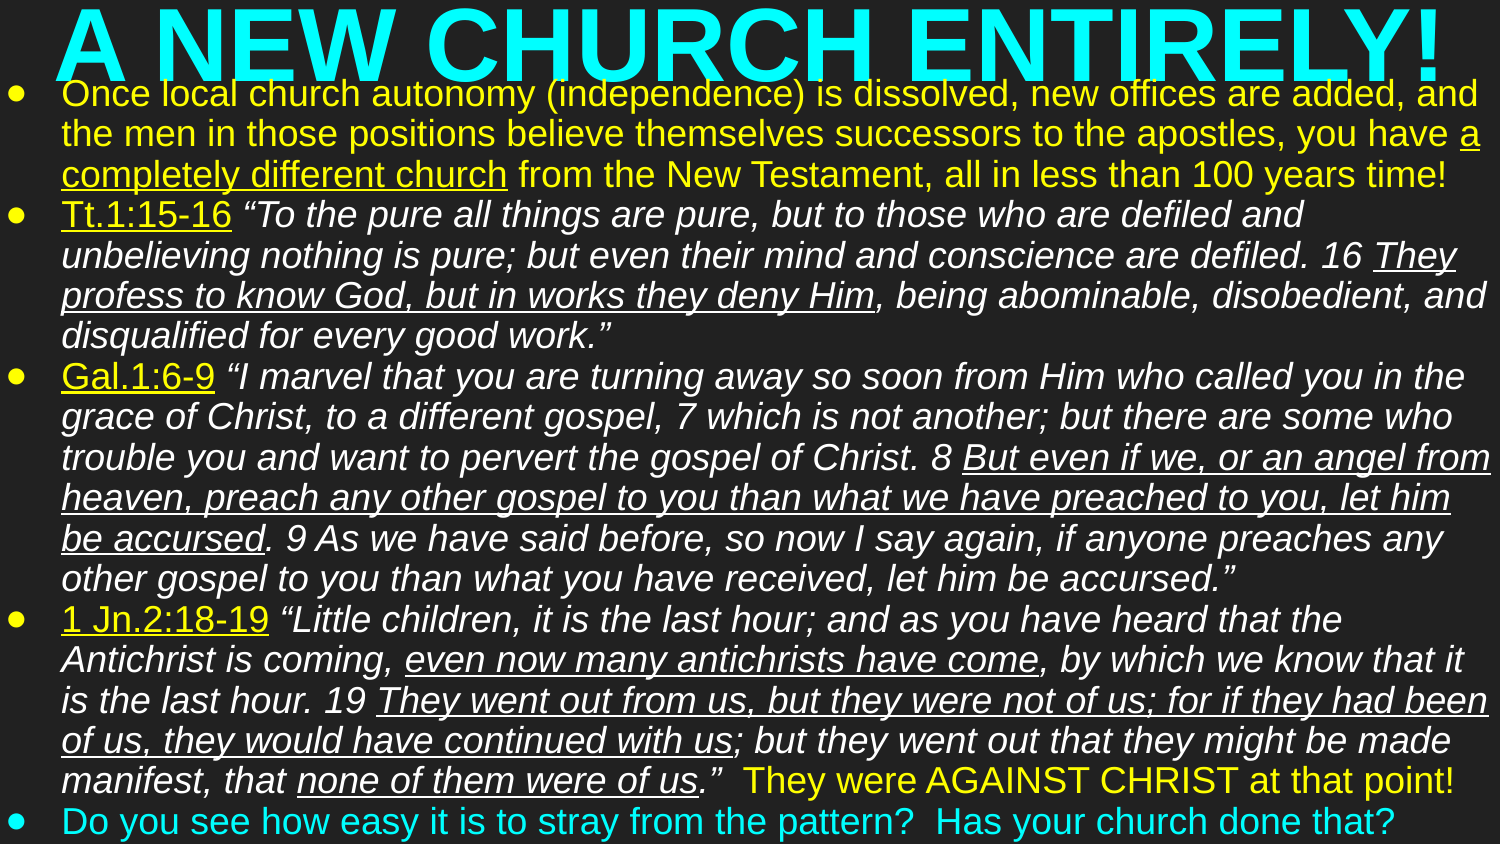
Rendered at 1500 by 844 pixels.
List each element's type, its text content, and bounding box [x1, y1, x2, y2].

title A NEW CHURCH ENTIRELY! [0, 0, 1500, 58]
subtitle Once local church autonomy (independence) is dissolved, new offices are added, and the men in those positions believe themselves successors to the apostles, you have a completely different church from the New Testament, all in less than 100 years time! Tt.1:15-16 “To the pure all things are pure, but to those who are defiled and unbelieving nothing is pure; but even their mind and conscience are defiled. 16 They profess to know God, but in works they deny Him, being abominable, disobedient, and disqualified for every good work.” Gal.1:6-9 “I marvel that you are turning away so soon from Him who called you in the grace of Christ, to a different gospel, 7 which is not another; but there are some who trouble you and want to pervert the gospel of Christ. 8 But even if we, or an angel from heaven, preach any other gospel to you than what we have preached to you, let him be accursed. 9 As we have said before, so now I say again, if anyone preaches any other gospel to you than what you have received, let him be accursed.” 1 Jn.2:18-19 “Little children, it is the last hour; and as you have heard that the Antichrist is coming, even now many antichrists have come, by which we know that it is the last hour. 19 They went out from us, but they were not of us; for if they had been of us, they would have continued with us; but they went out that they might be made manifest, that none of them were of us.” They were AGAINST CHRIST at that point! Do you see how easy it is to stray from the pattern? Has your church done that? [0, 58, 1500, 844]
